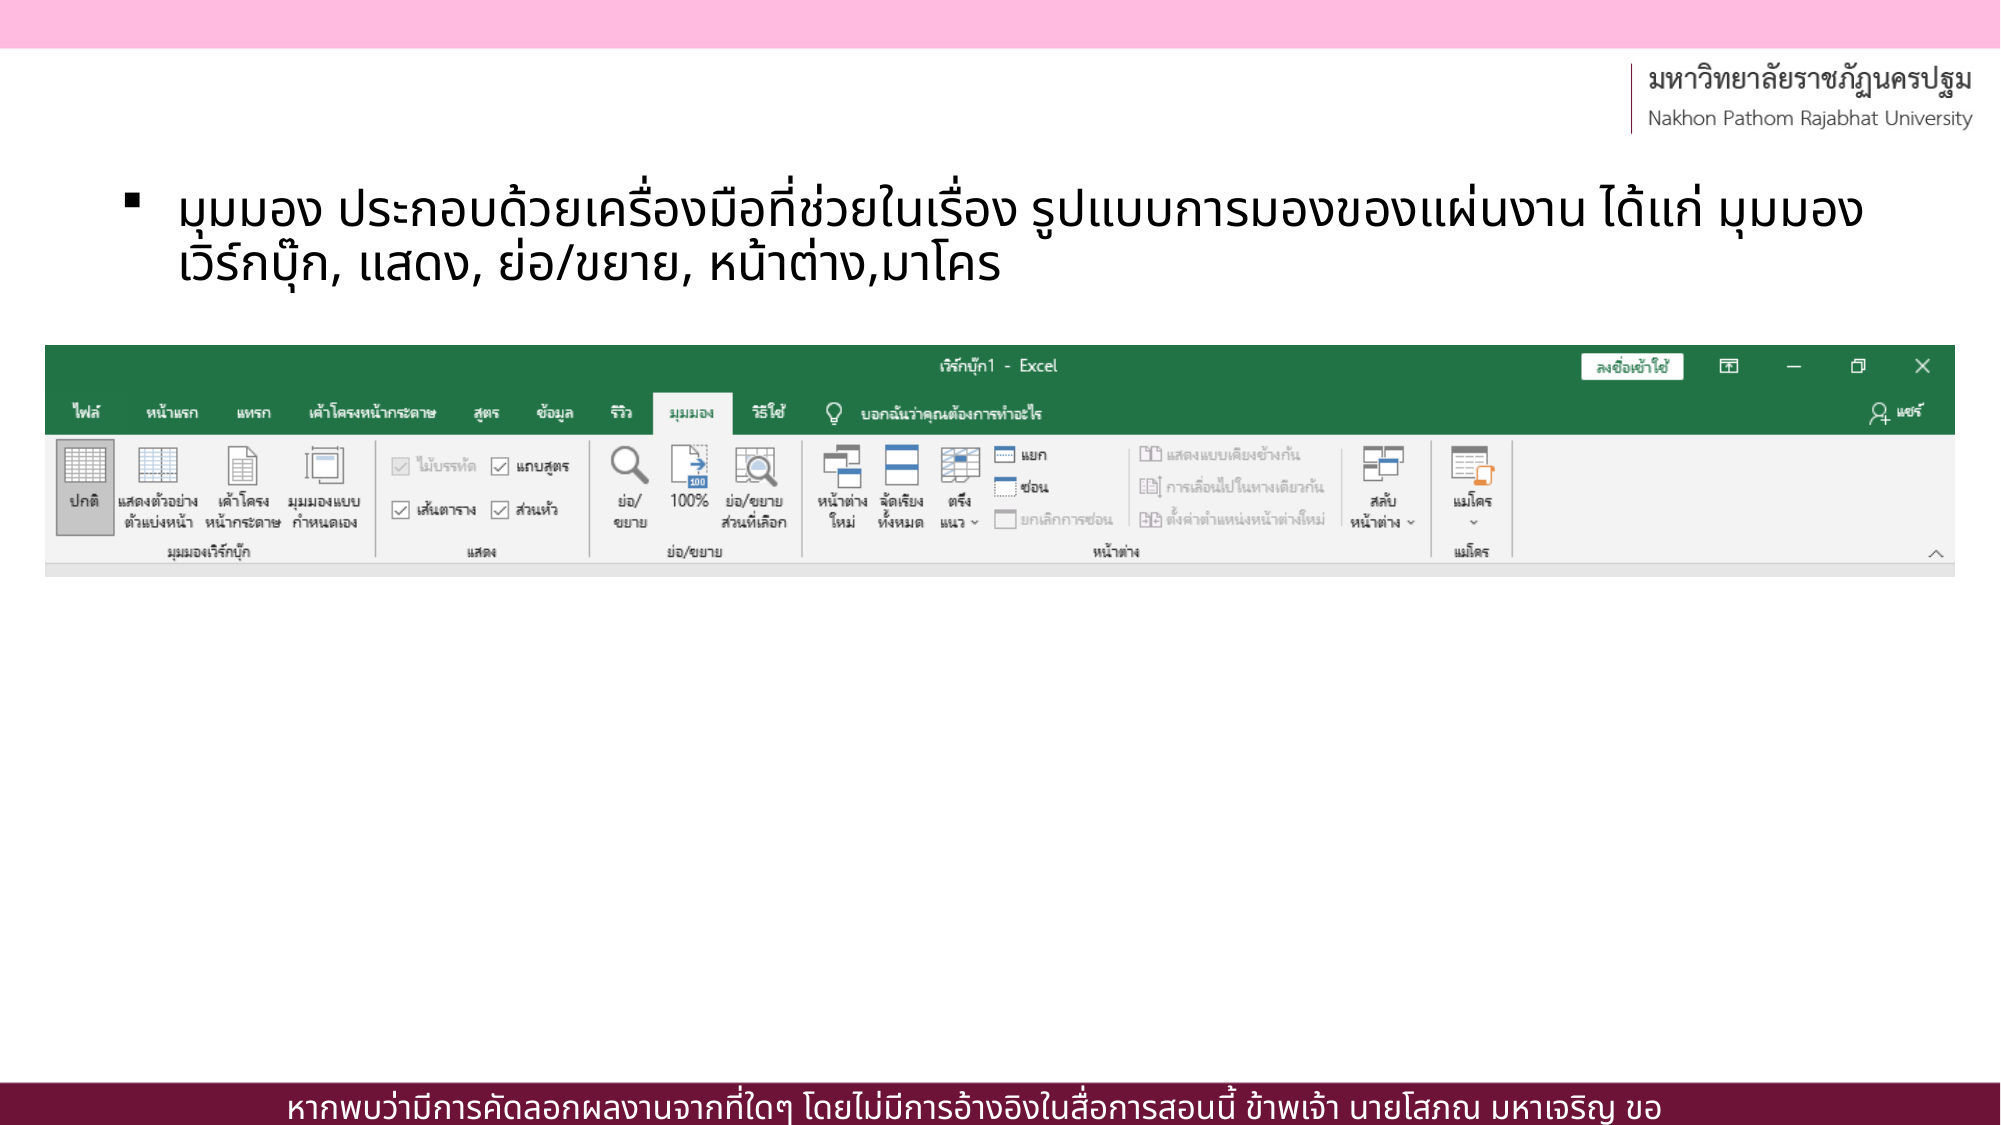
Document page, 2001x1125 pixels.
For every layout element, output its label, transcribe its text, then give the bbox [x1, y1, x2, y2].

text_box มุมมอง ประกอบด้วยเครื่องมือที่ช่วยในเรื่อง รูปแบบการมองของแผ่นงาน ได้แก่ มุมมองเวิร์กบุ๊ก, แสดง, ย่อ/ขยาย, หน้าต่าง,มาโคร [105, 165, 1924, 309]
picture [0, 0, 2001, 1125]
text_box หากพบว่ามีการคัดลอกผลงานจากที่ใดๆ โดยไม่มีการอ้างอิงในสื่อการสอนนี้ ข้าพเจ้า นายโสภณ มหาเจริญ ขอเป็นผู้รับผิดชอบแต่เพียงผู้เดียว [271, 1079, 1729, 1125]
